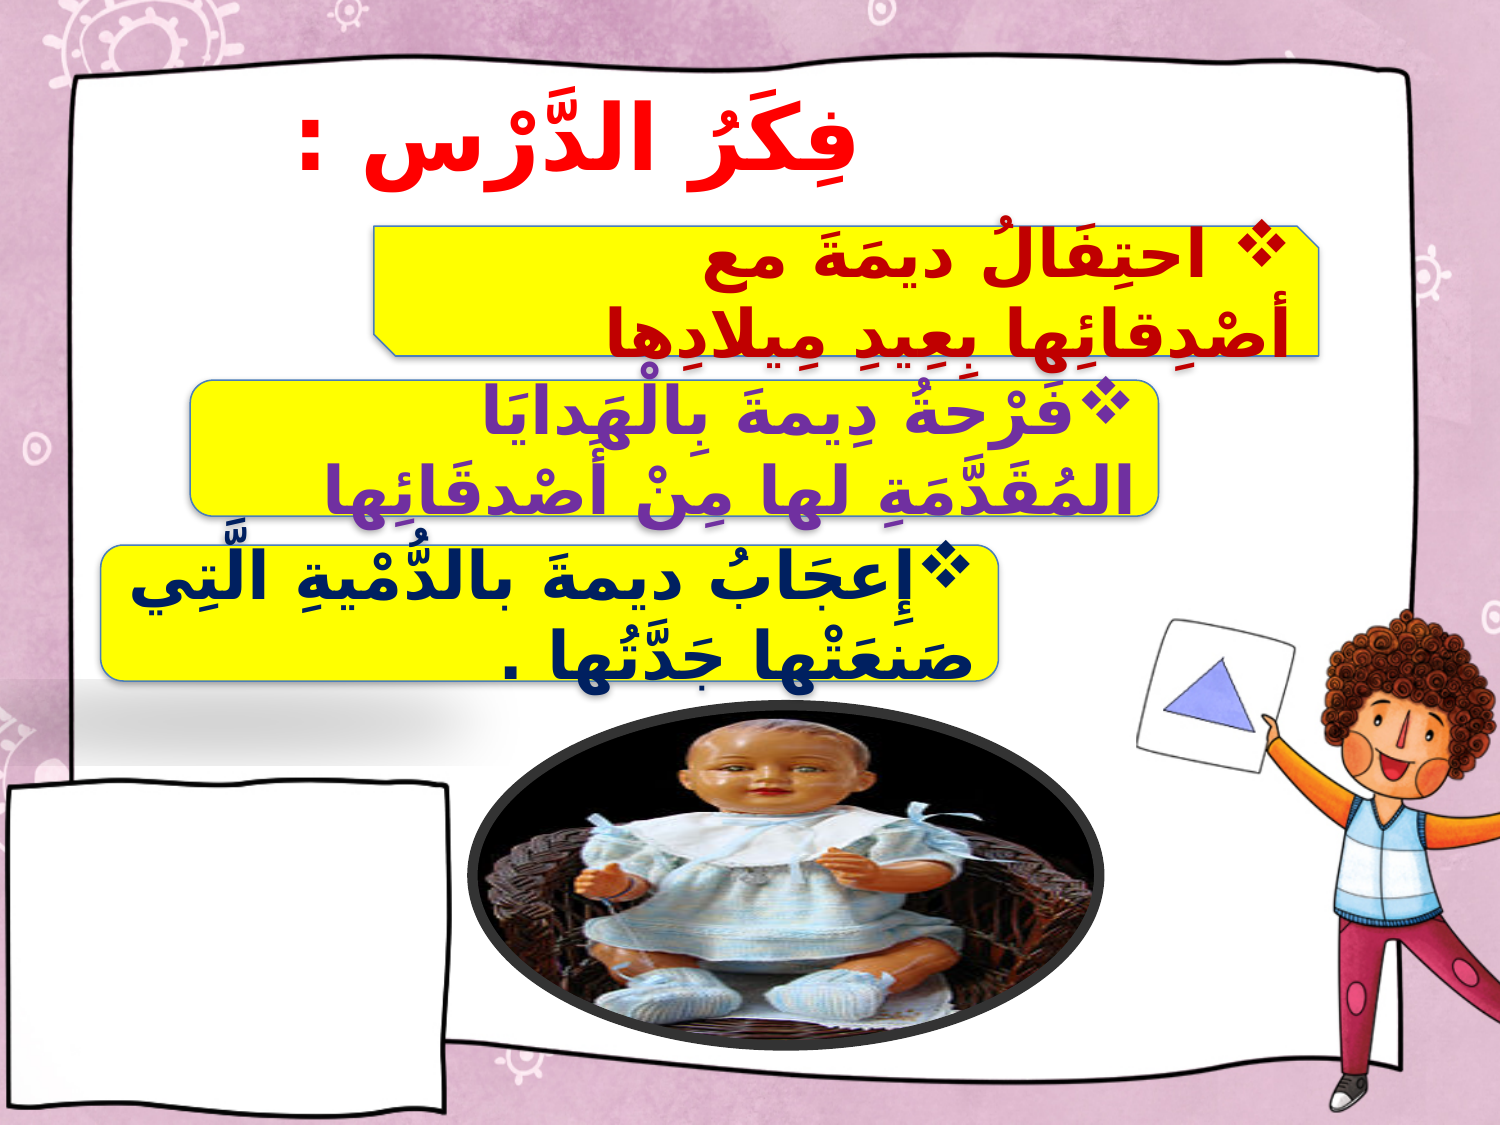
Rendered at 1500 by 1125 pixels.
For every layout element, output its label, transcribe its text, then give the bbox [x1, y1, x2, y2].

picture [0, 0, 1500, 1125]
text_box احتِفَالُ ديمَةَ مع أصْدِقائِها بِعِيدِ مِيلادِها [373, 225, 1320, 357]
list فِكَرُ الدَّرْس : [75, 71, 1388, 1005]
text_box إِعجَابُ ديمةَ بالدُّمْيةِ الَّتِي صَنعَتْها جَدَّتُها . [99, 544, 1000, 682]
text_box فَرْحةُ دِيمةَ بِالْهَدايَا المُقَدَّمَةِ لها مِنْ أَصْدقَائِها [189, 379, 1160, 517]
